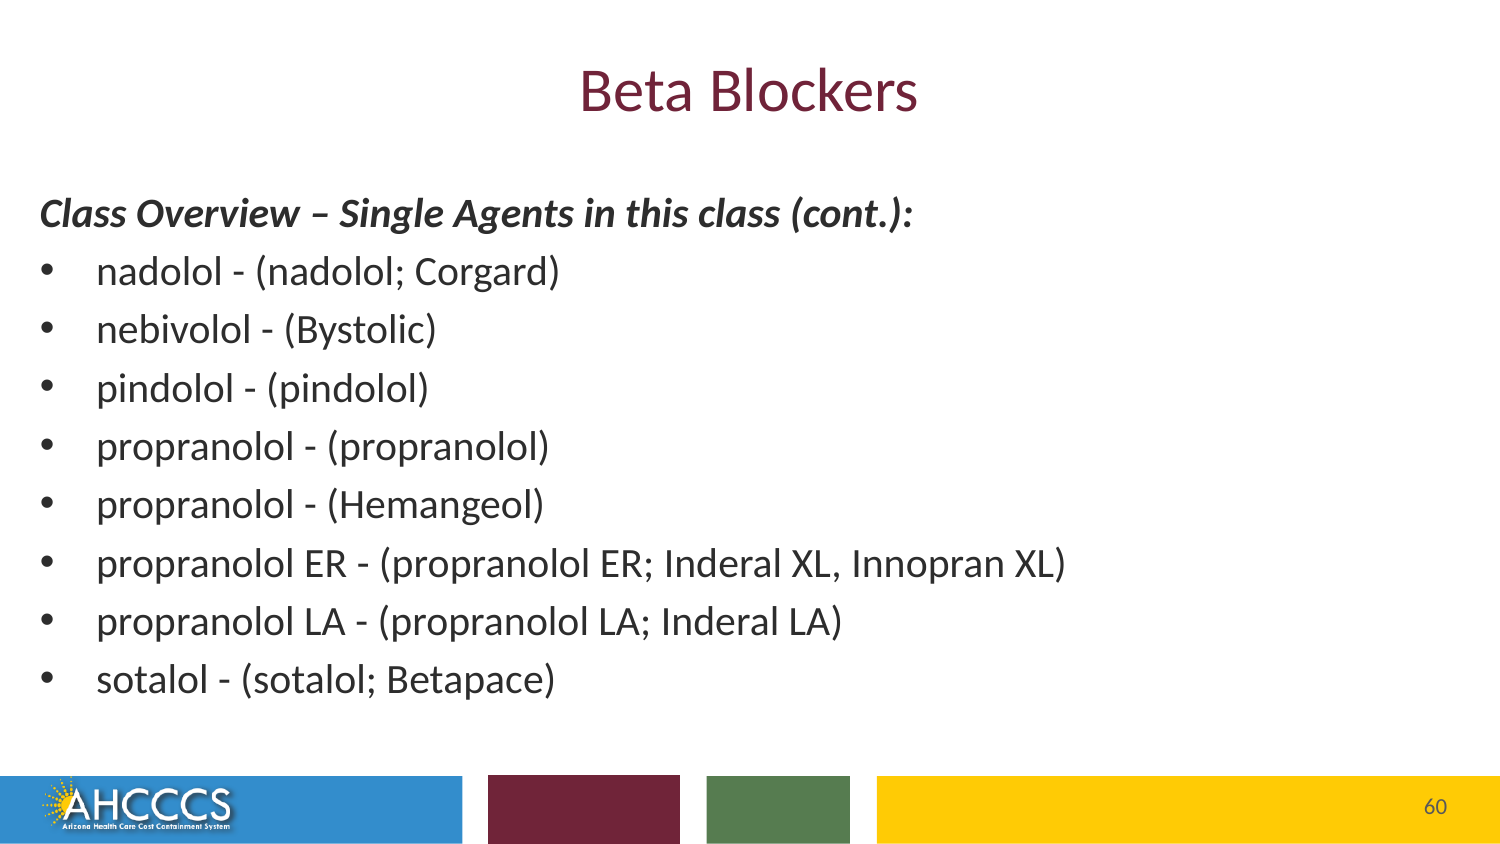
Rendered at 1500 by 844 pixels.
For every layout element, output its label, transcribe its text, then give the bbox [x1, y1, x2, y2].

picture [42, 776, 230, 830]
title Beta Blockers [75, 22, 1425, 163]
list Class Overview – Single Agents in this class (cont.): nadolol - (nadolol; Corgard) nebivolol - (Bystolic) pindolol - (pindolol) propranolol - (propranolol) propranolol - (Hemangeol) propranolol ER - (propranolol ER; Inderal XL, Innopran XL) propranolol LA - (propranolol LA; Inderal LA) sotalol - (sotalol; Betapace) [24, 178, 1438, 750]
